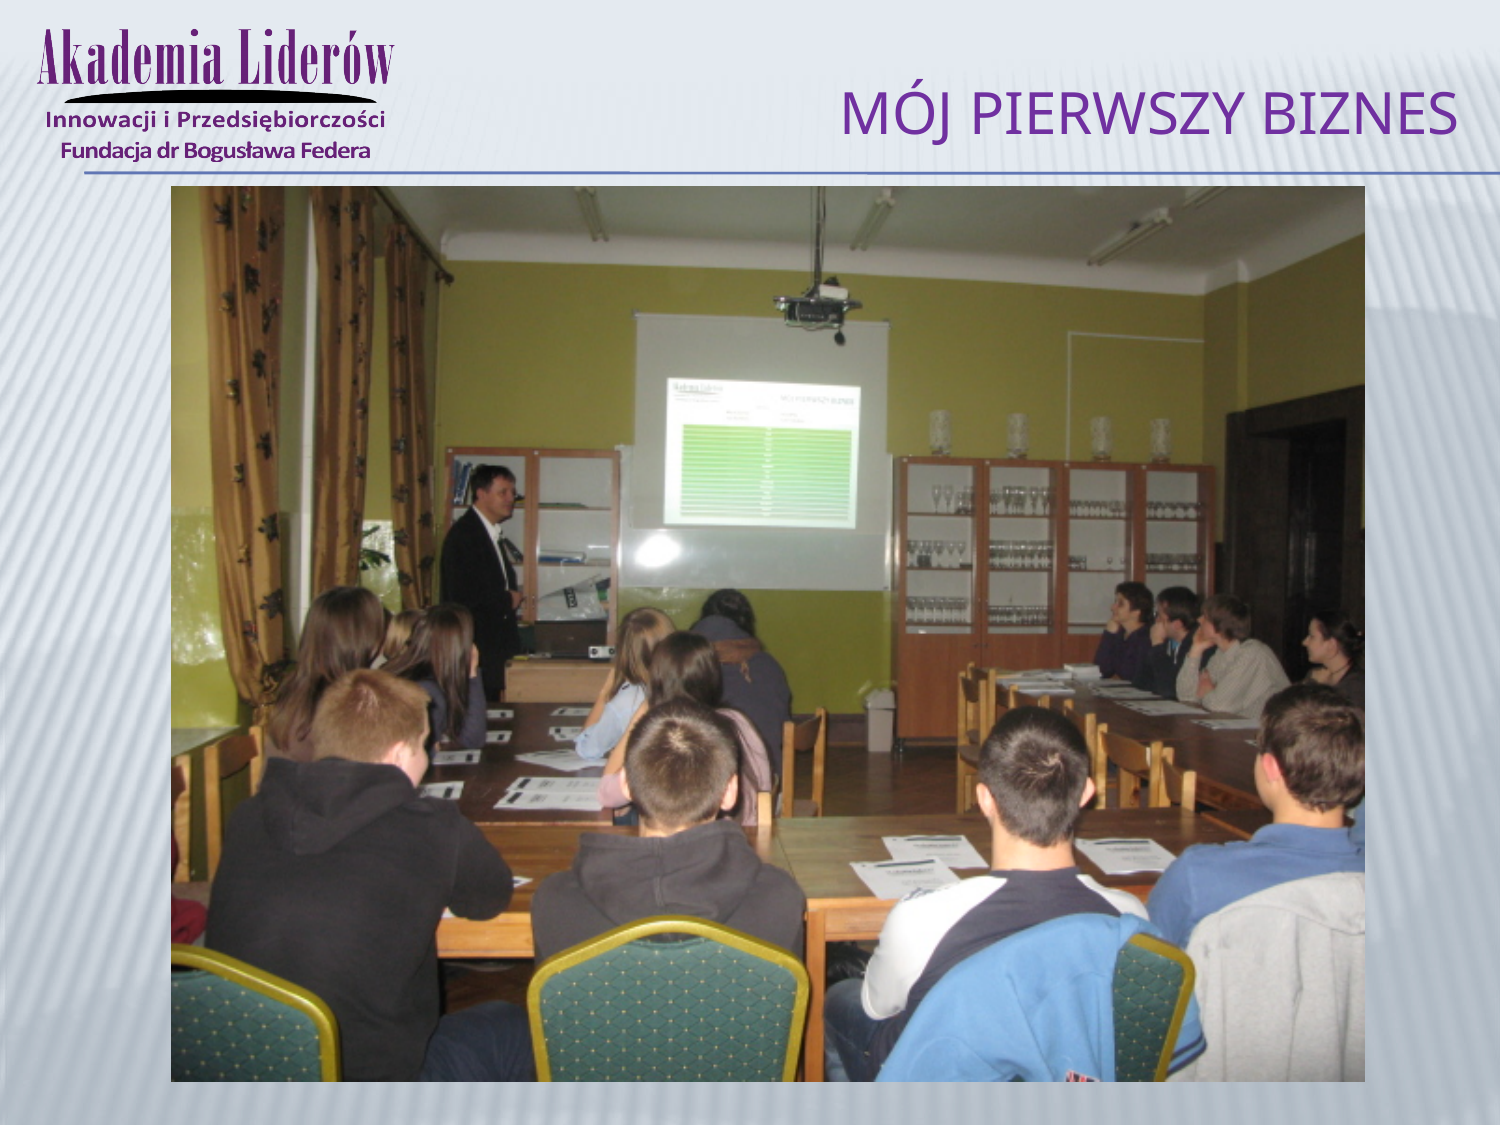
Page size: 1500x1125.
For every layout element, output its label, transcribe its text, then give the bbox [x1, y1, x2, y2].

title Mój pierwszy biznes [50, 77, 1475, 215]
picture [34, 26, 396, 162]
picture [170, 186, 1365, 1082]
